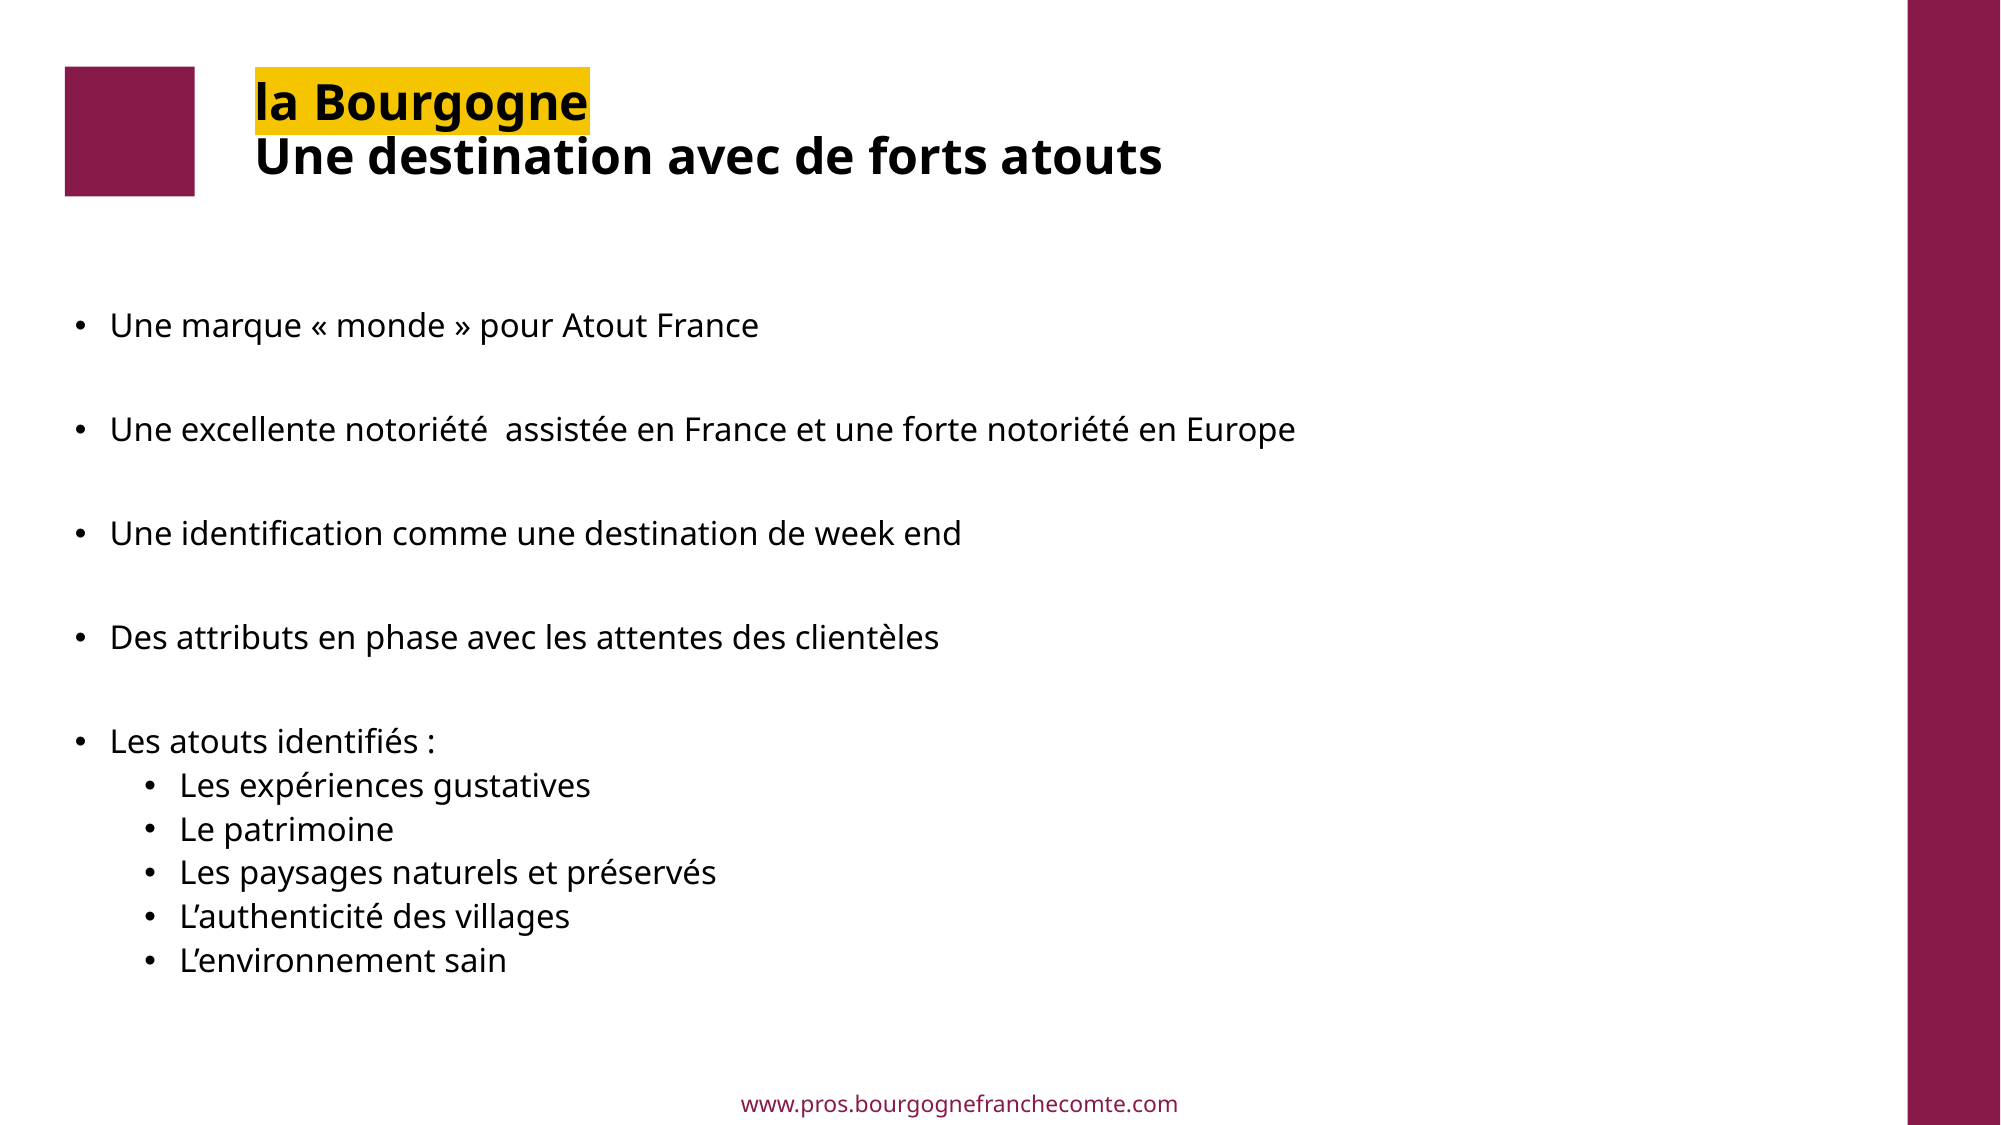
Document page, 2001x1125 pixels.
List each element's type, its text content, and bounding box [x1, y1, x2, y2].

title la Bourgogne Une destination avec de forts atouts [239, 66, 1863, 197]
list Une marque « monde » pour Atout France Une excellente notoriété assistée en France et une forte notoriété en Europe Une identification comme une destination de week end Des attributs en phase avec les attentes des clientèles Les atouts identifiés : Les expériences gustatives Le patrimoine Les paysages naturels et préservés L’authenticité des villages L’environnement sain [60, 302, 1863, 995]
